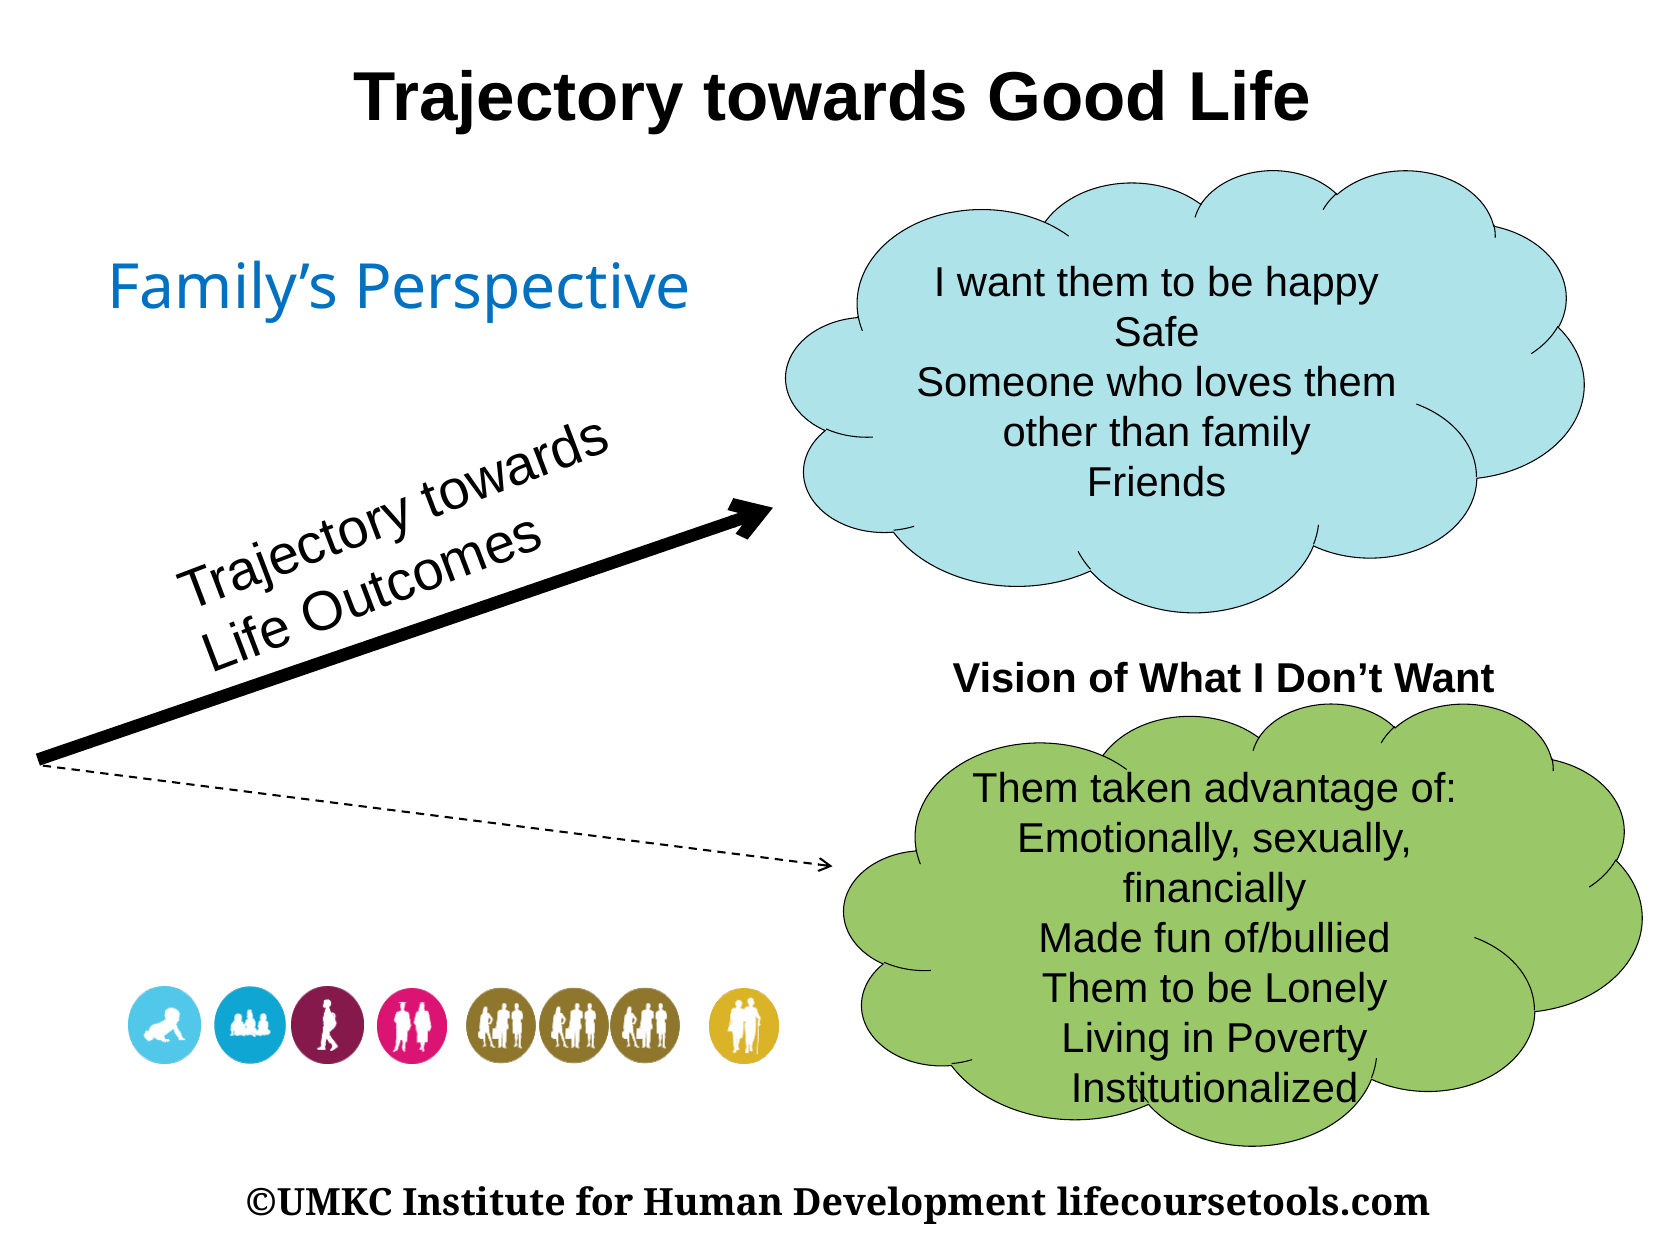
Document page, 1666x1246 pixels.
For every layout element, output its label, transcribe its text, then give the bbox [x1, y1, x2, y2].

text_box Trajectory towards Good Life [0, 44, 1666, 142]
text_box Trajectory towards Life Outcomes [285, 379, 745, 507]
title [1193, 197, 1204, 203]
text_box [128, 986, 779, 1065]
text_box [42, 765, 833, 867]
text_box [844, 643, 1642, 1145]
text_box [37, 507, 773, 760]
text_box ©UMKC Institute for Human Development lifecoursetools.com [230, 1170, 1446, 1231]
title Family’s Perspective [43, 197, 1071, 379]
text_box I want them to be happy Safe Someone who loves them other than family Friends [784, 170, 1585, 614]
